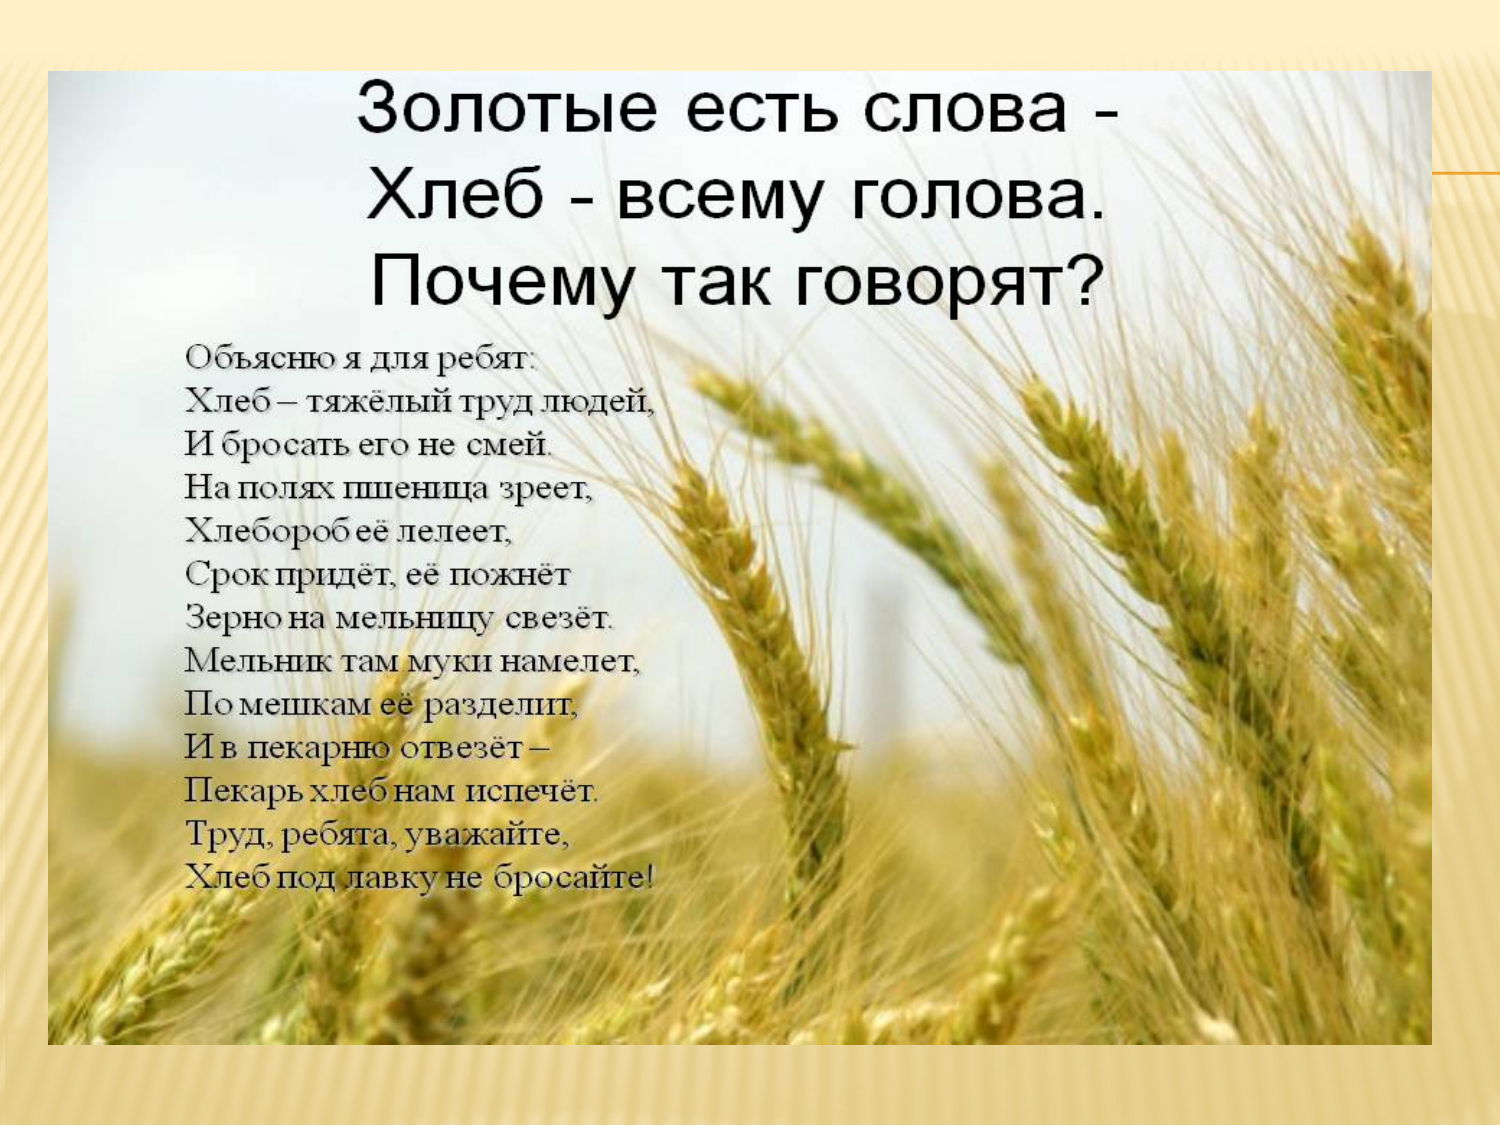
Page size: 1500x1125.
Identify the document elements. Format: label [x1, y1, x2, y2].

picture [48, 71, 1432, 1045]
